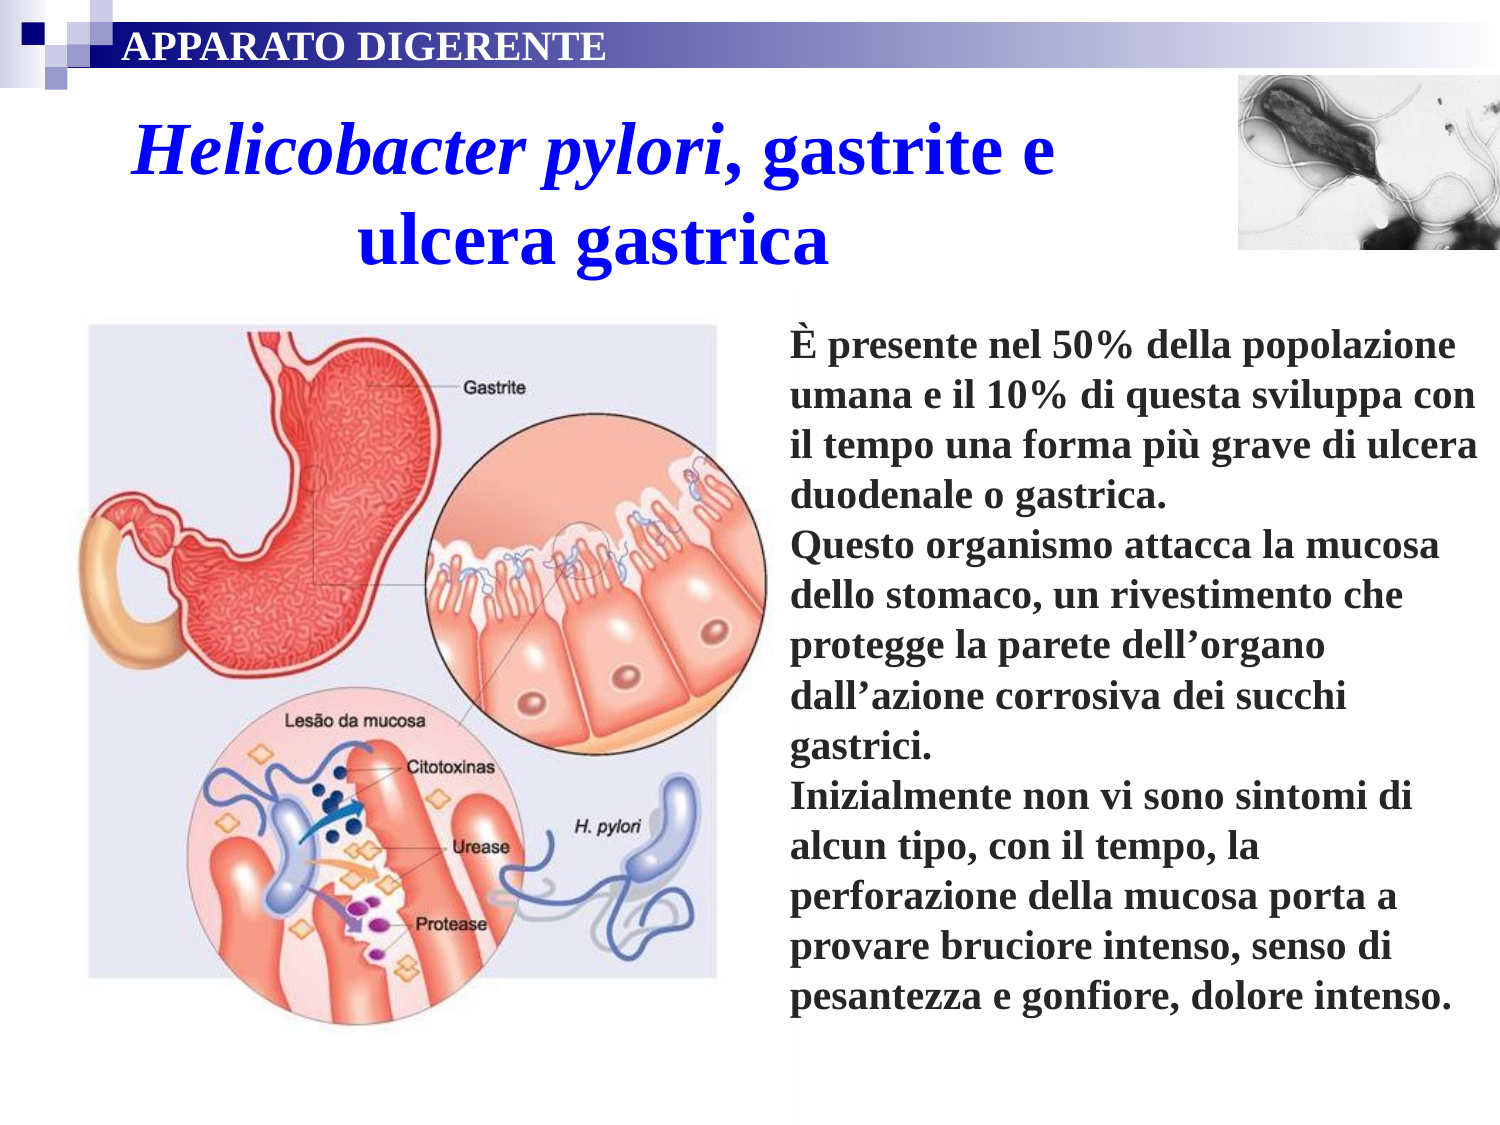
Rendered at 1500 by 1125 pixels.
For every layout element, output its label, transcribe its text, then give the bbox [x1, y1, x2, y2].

text_box APPARATO DIGERENTE [106, 10, 1500, 76]
picture [1237, 75, 1500, 251]
text_box È presente nel 50% della popolazione umana e il 10% di questa sviluppa con il tempo una forma più grave di ulcera duodenale o gastrica. Questo organismo attacca la mucosa dello stomaco, un rivestimento che protegge la parete dell’organo dall’azione corrosiva dei succhi gastrici. Inizialmente non vi sono sintomi di alcun tipo, con il tempo, la perforazione della mucosa porta a provare bruciore intenso, senso di pesantezza e gonfiore, dolore intenso. [803, 309, 1500, 1025]
text_box Helicobacter pylori, gastrite e ulcera gastrica [74, 92, 1113, 287]
picture [0, 99, 799, 1125]
